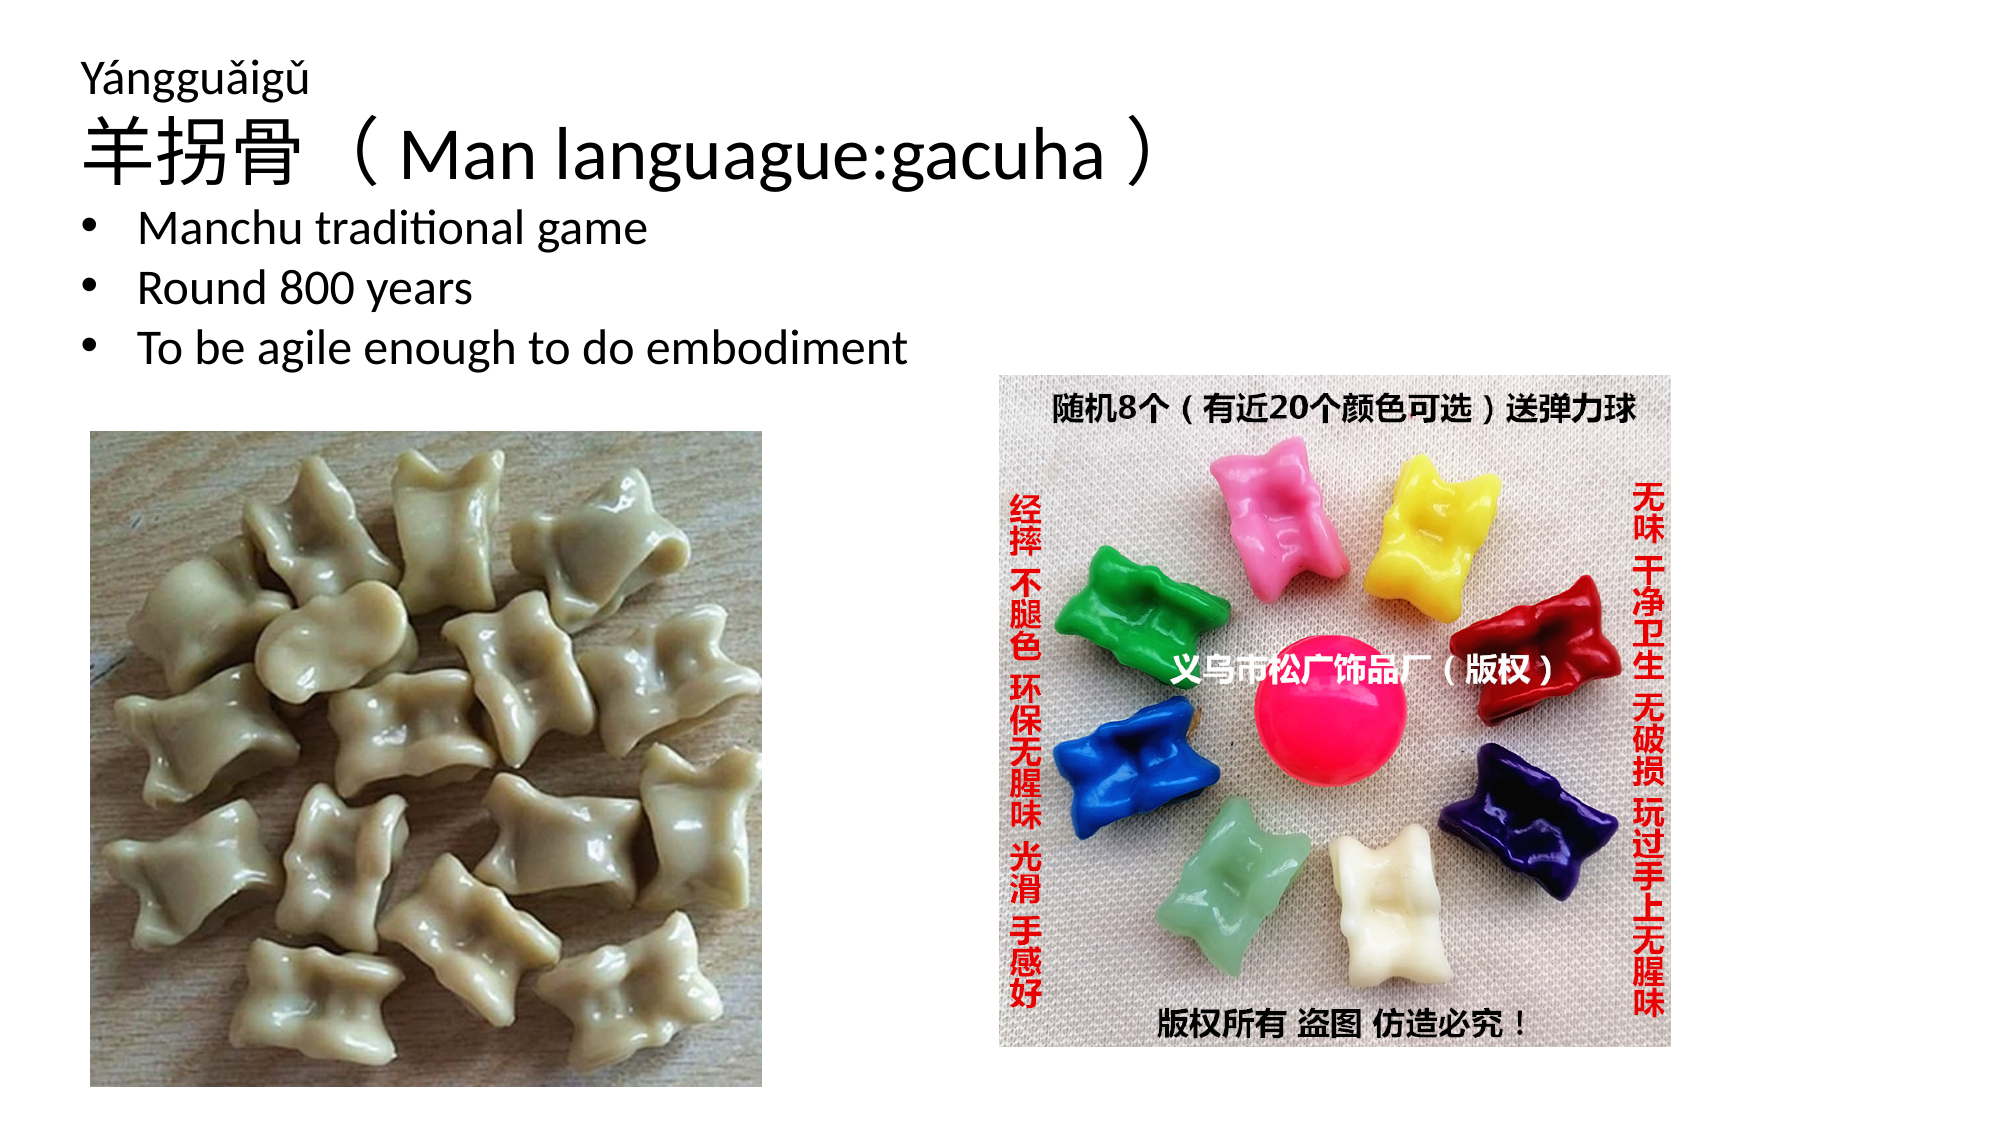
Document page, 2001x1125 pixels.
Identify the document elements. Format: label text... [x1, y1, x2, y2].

text_box Yángguǎigǔ 羊拐骨（Man languague:gacuha） Manchu traditional game Round 800 years To be agile enough to do embodiment [65, 36, 1458, 382]
picture [90, 431, 762, 1087]
picture [999, 375, 1671, 1047]
